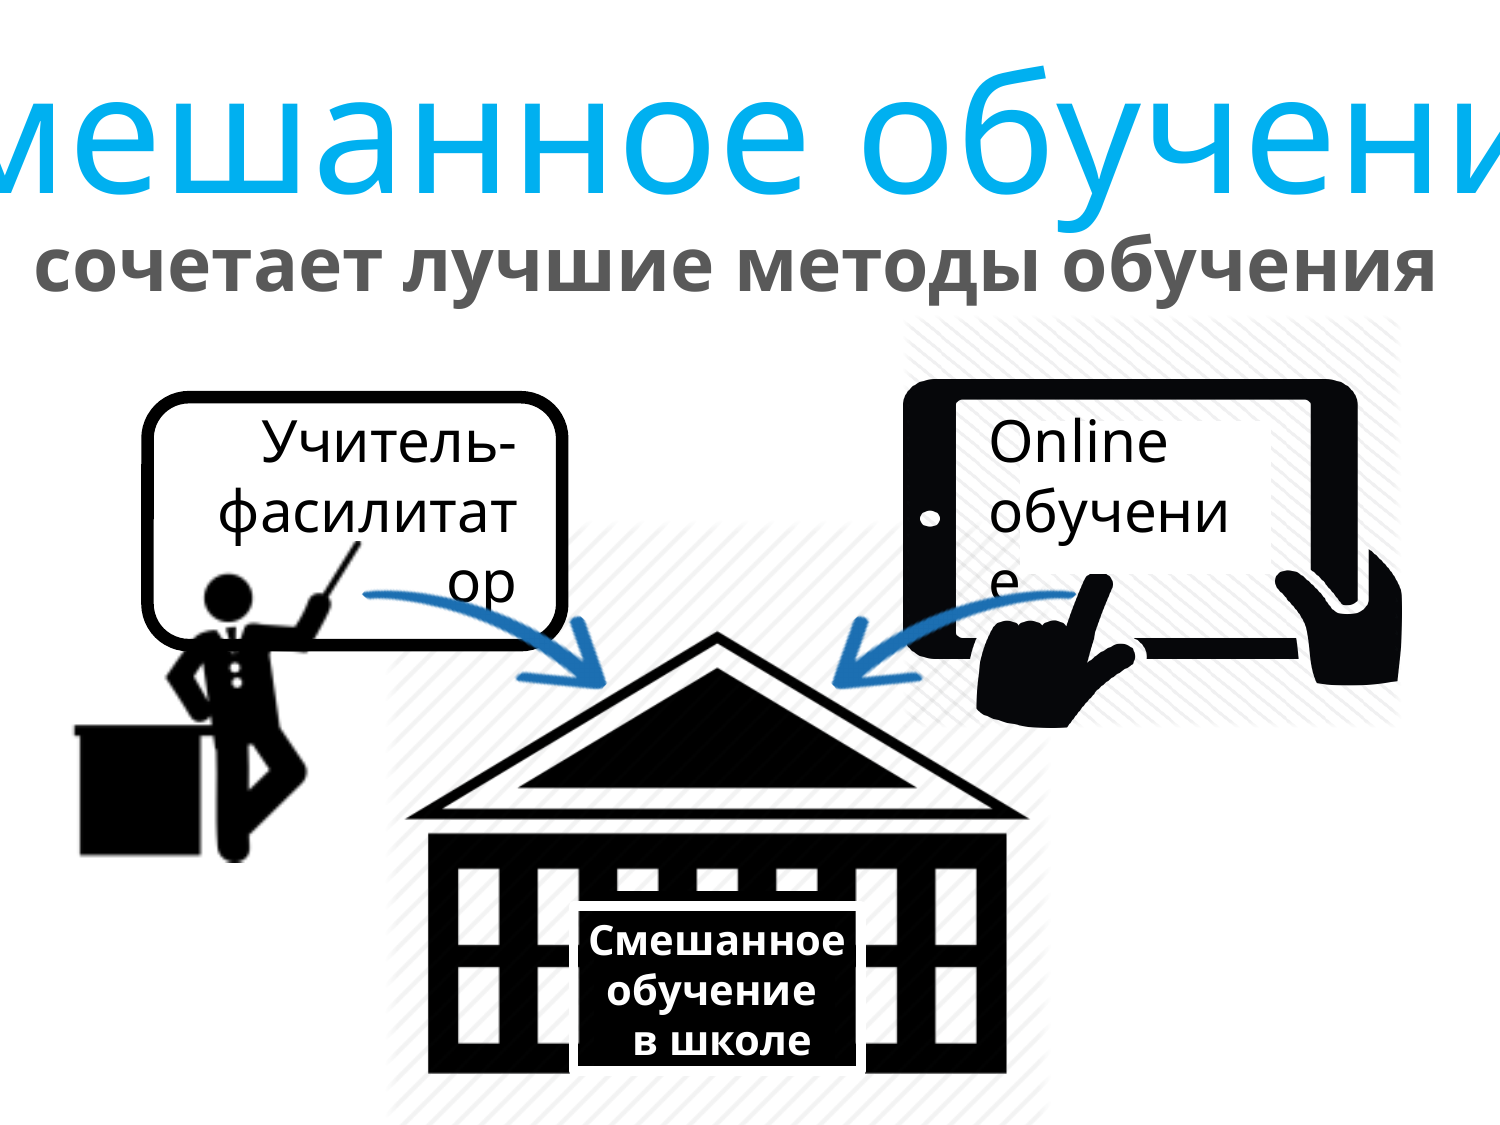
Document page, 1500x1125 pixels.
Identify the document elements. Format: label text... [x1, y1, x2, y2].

text_box сочетает лучшие методы обучения [19, 208, 1456, 314]
picture [57, 314, 1402, 1125]
text_box Смешанное обучение [0, 19, 1500, 234]
text_box [145, 395, 565, 539]
text_box Учитель-фасилитатор [177, 397, 533, 539]
